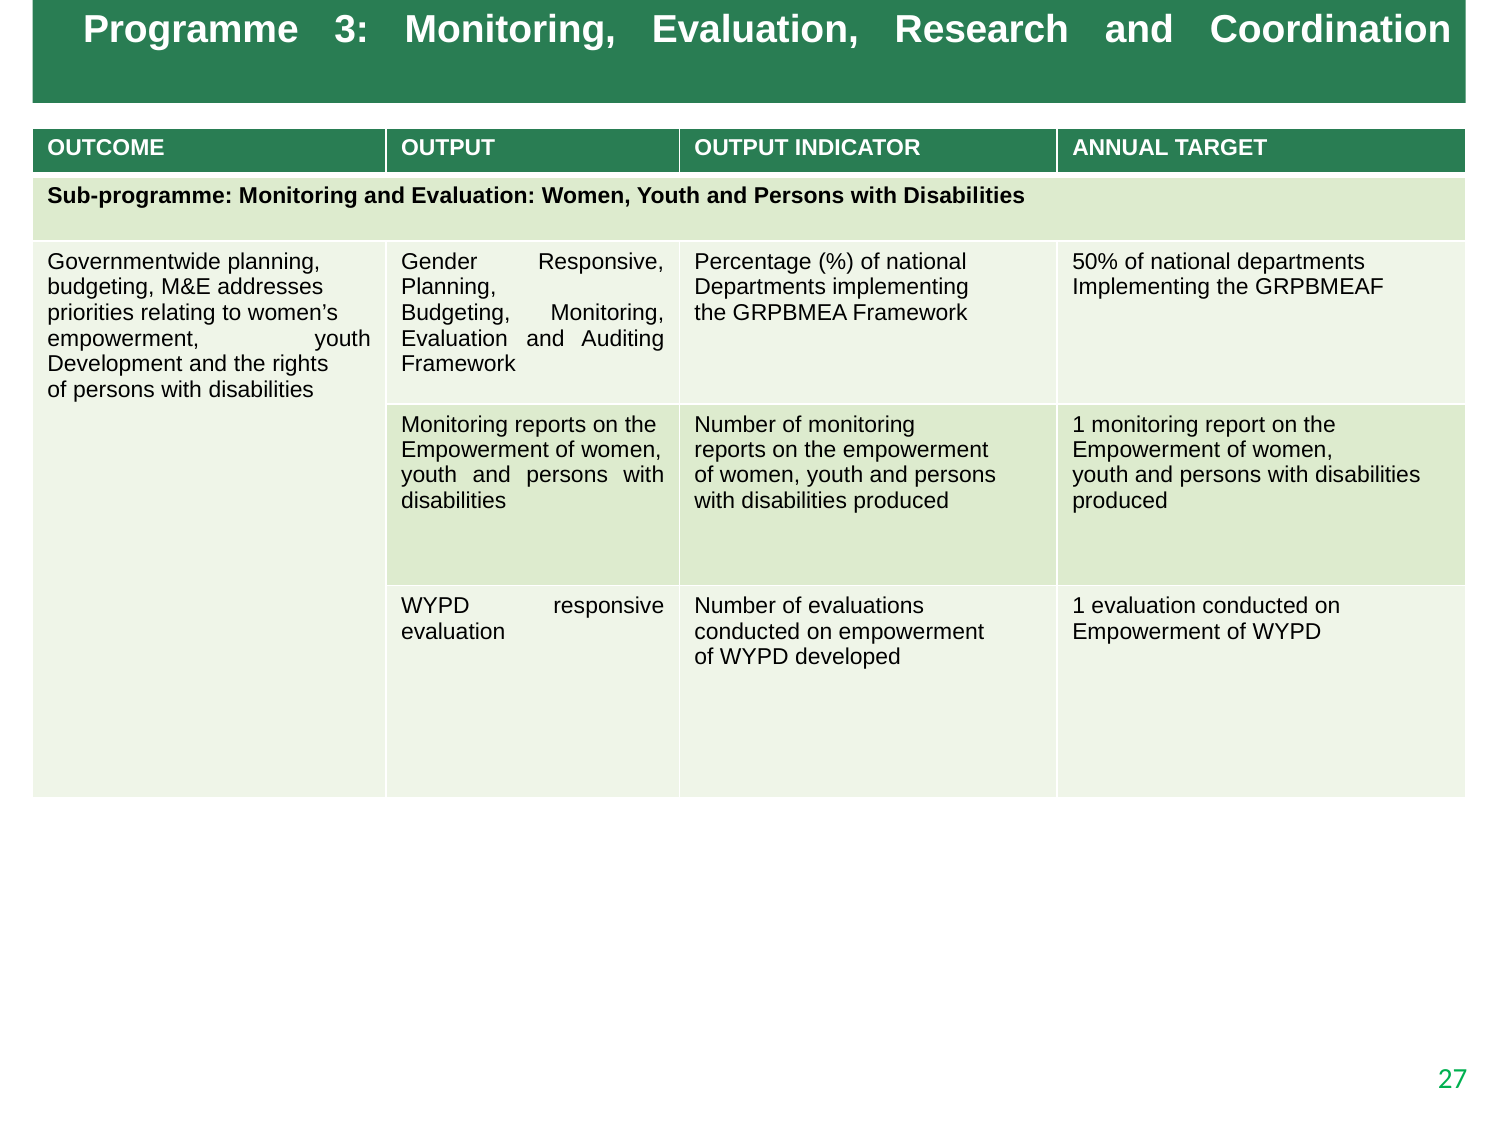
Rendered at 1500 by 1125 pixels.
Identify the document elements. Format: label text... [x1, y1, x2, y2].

table_cell Governmentwide planning, budgeting, M&E addresses priorities relating to women’s empowerment, youth Development and the rights of persons with disabilities [33, 242, 385, 797]
table_header ANNUAL TARGET [1058, 129, 1465, 172]
table_cell Percentage (%) of national Departments implementing the GRPBMEA Framework [680, 242, 1056, 403]
table_cell Gender Responsive, Planning, Budgeting, Monitoring, Evaluation and Auditing Framework [387, 242, 679, 403]
table_cell 50% of national departments Implementing the GRPBMEAF [1058, 242, 1465, 403]
table_header OUTCOME [33, 129, 385, 172]
table_cell Number of evaluations conducted on empowerment of WYPD developed [680, 586, 1056, 797]
table_header OUTPUT INDICATOR [680, 129, 1056, 172]
text_box Programme 3: Monitoring, Evaluation, Research and Coordination [32, 0, 1466, 103]
table_cell Sub-programme: Monitoring and Evaluation: Women, Youth and Persons with Disabilities [33, 178, 1465, 240]
table_cell WYPD responsive evaluation [387, 586, 679, 797]
table_header OUTPUT [387, 129, 679, 172]
table_cell Monitoring reports on the Empowerment of women, youth and persons with disabilities [387, 405, 679, 585]
table_cell 1 monitoring report on the Empowerment of women, youth and persons with disabilities produced [1058, 405, 1465, 585]
table_cell 1 evaluation conducted on Empowerment of WYPD [1058, 586, 1465, 797]
table_cell Number of monitoring reports on the empowerment of women, youth and persons with disabilities produced [680, 405, 1056, 585]
